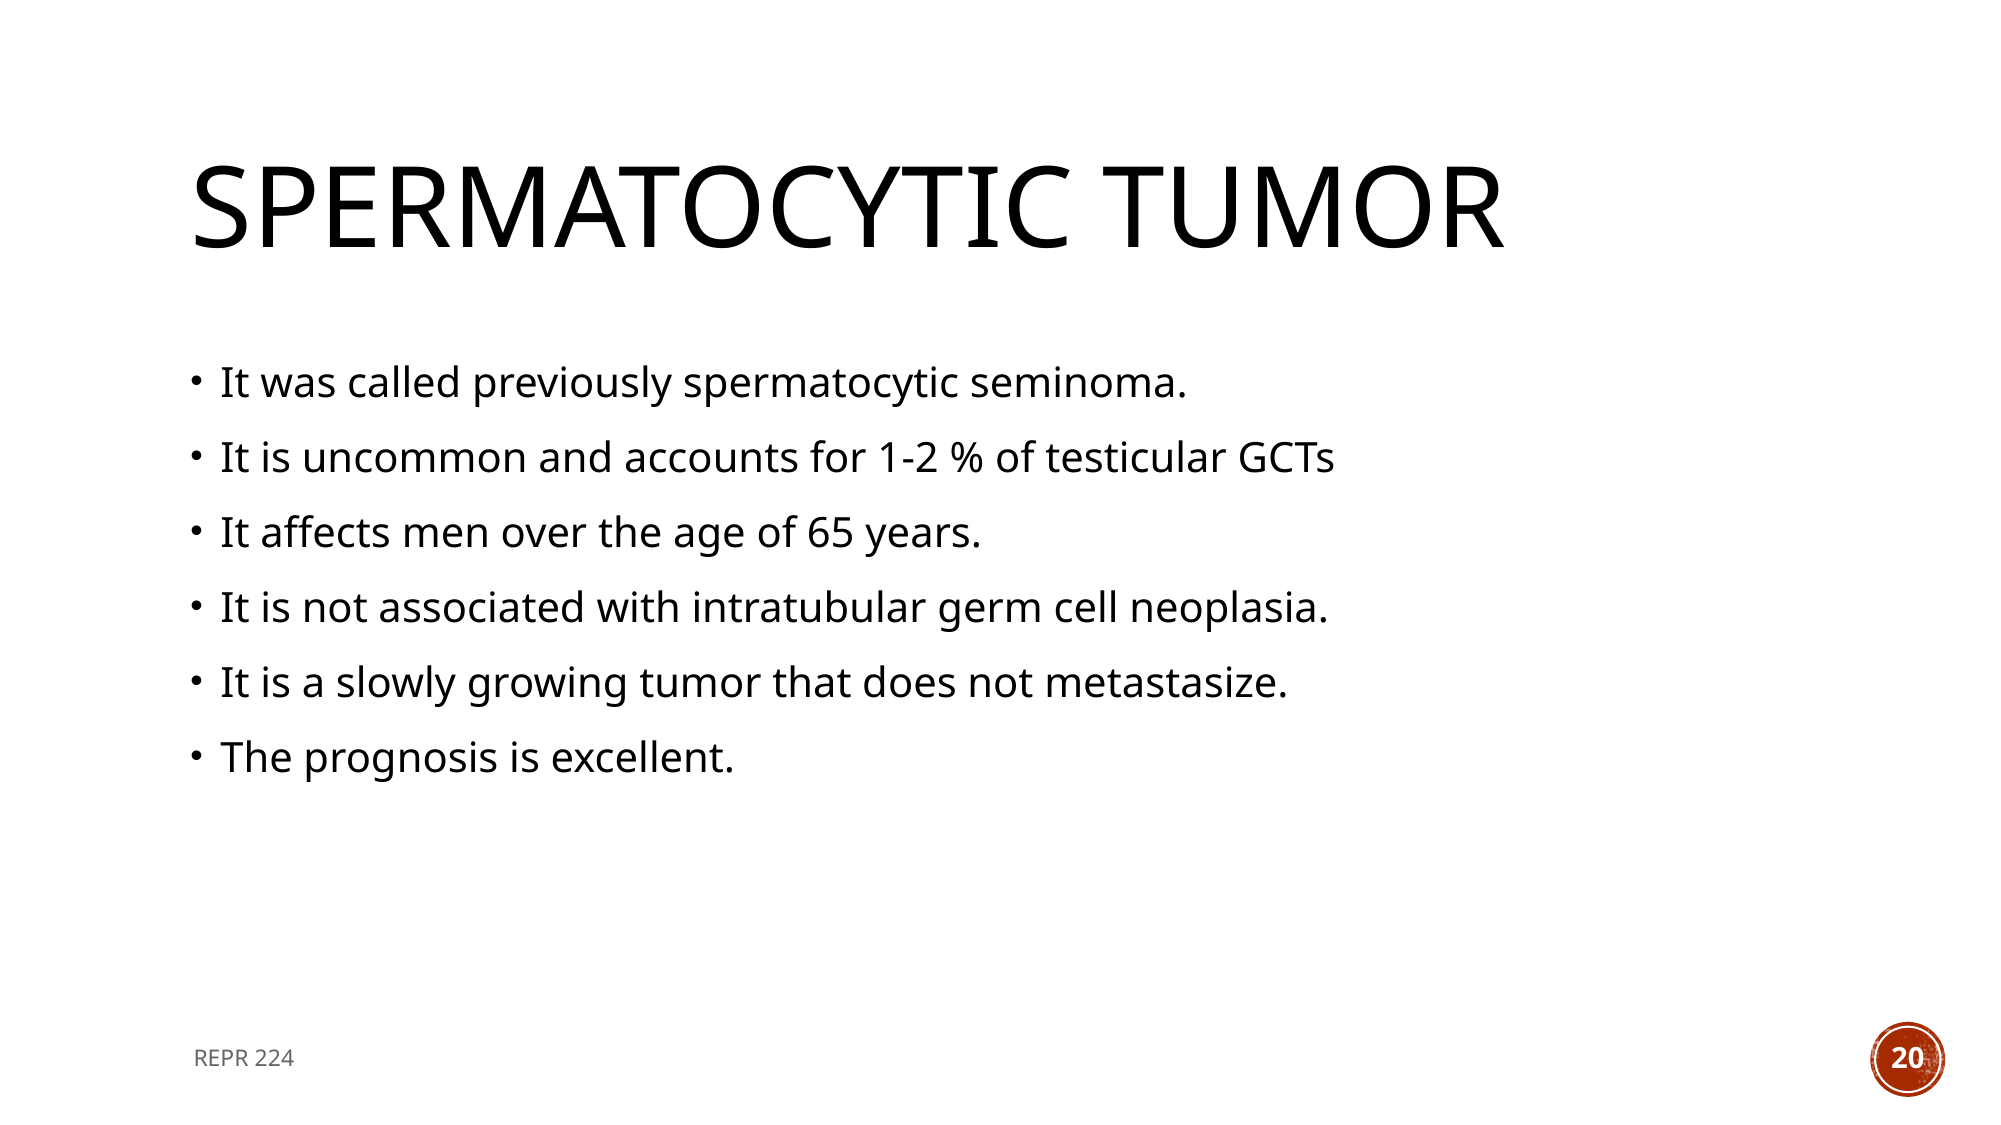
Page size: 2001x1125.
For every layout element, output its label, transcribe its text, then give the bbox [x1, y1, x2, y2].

footer REPR 224 [178, 1028, 1217, 1089]
slide_number 20 [1855, 1028, 1961, 1089]
list It was called previously spermatocytic seminoma. It is uncommon and accounts for 1-2 % of testicular GCTs It affects men over the age of 65 years. It is not associated with intratubular germ cell neoplasia. It is a slowly growing tumor that does not metastasize. The prognosis is excellent. [175, 348, 1826, 1013]
title Spermatocytic tumor [175, 79, 1826, 344]
